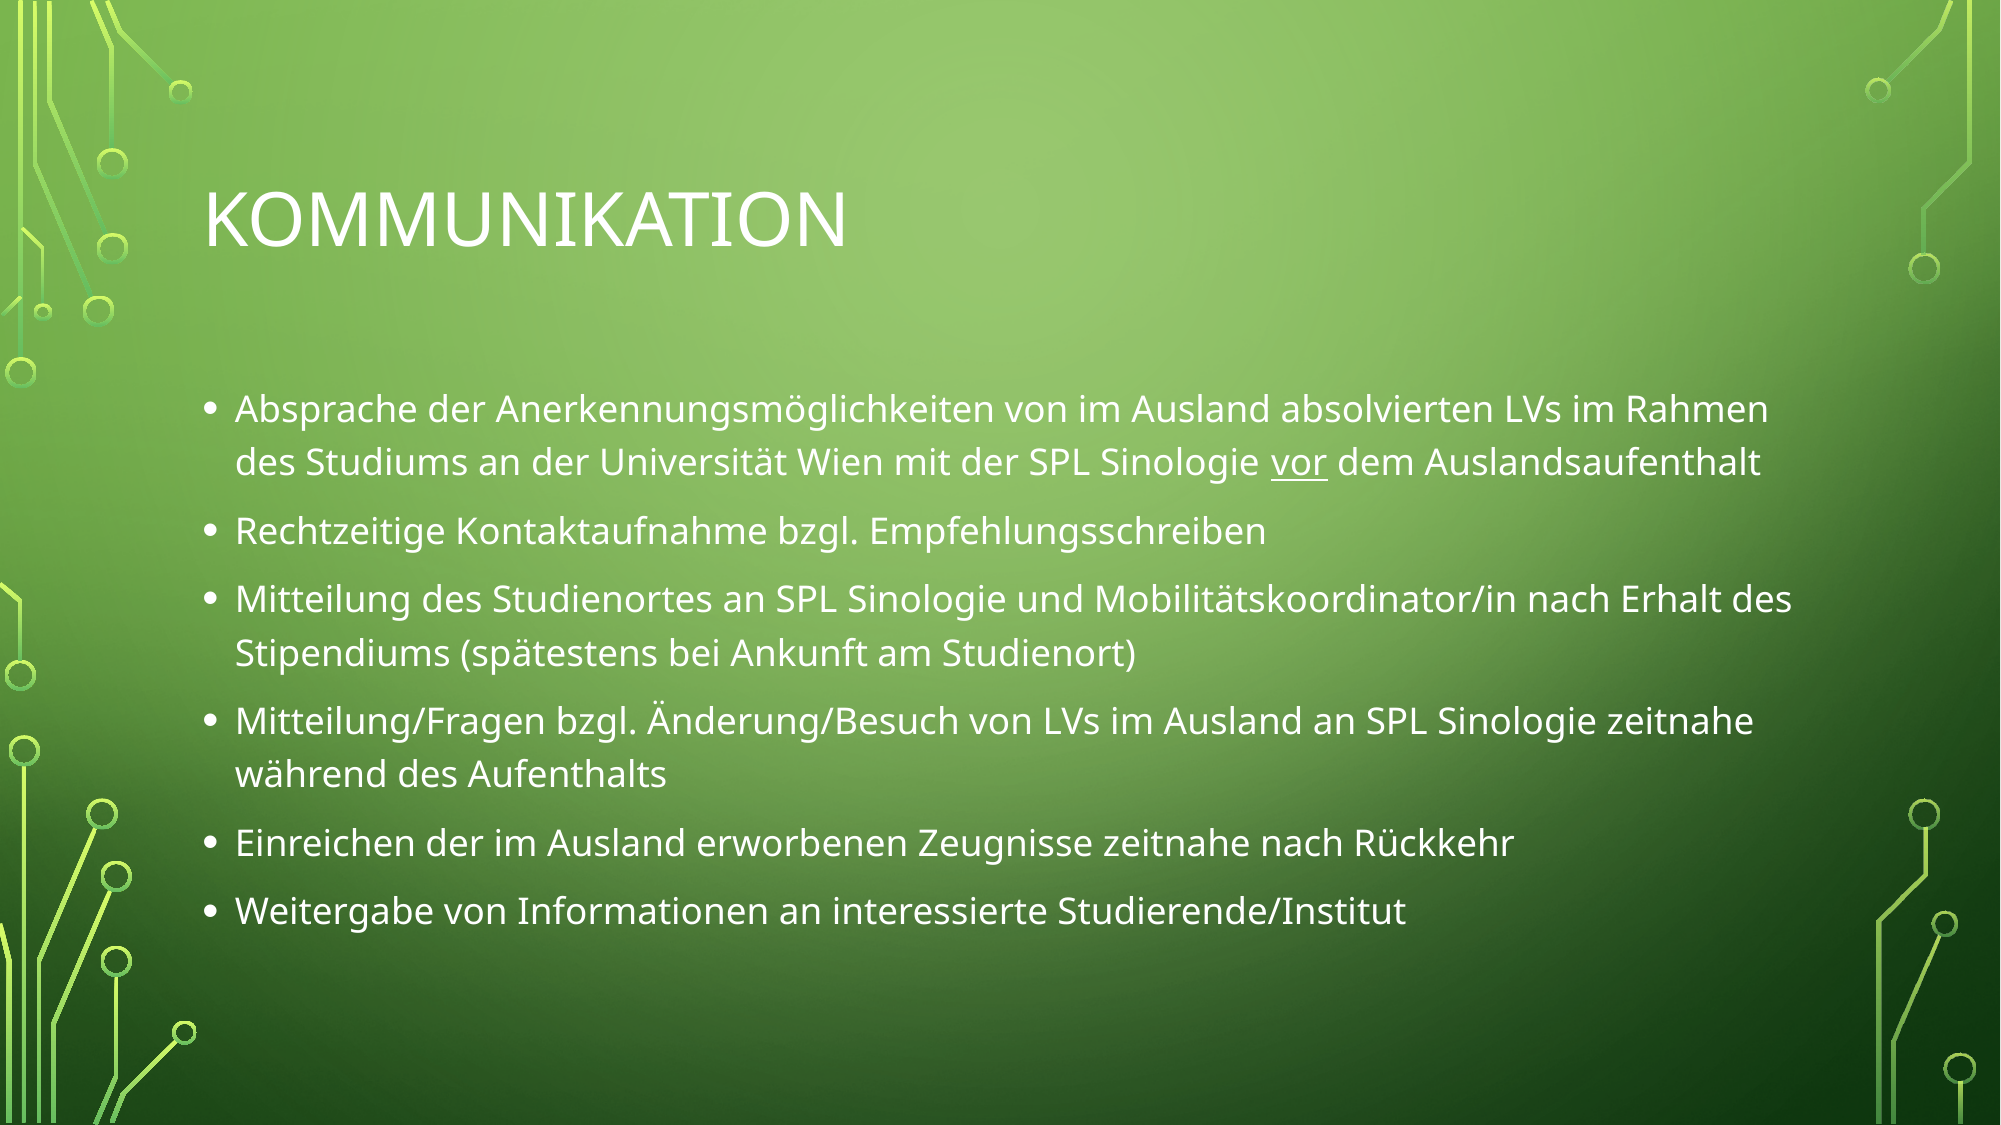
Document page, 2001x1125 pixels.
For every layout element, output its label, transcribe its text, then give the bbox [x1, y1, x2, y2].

list Absprache der Anerkennungsmöglichkeiten von im Ausland absolvierten LVs im Rahmen des Studiums an der Universität Wien mit der SPL Sinologie vor dem Auslandsaufenthalt Rechtzeitige Kontaktaufnahme bzgl. Empfehlungsschreiben Mitteilung des Studienortes an SPL Sinologie und Mobilitätskoordinator/in nach Erhalt des Stipendiums (spätestens bei Ankunft am Studienort) Mitteilung/Fragen bzgl. Änderung/Besuch von LVs im Ausland an SPL Sinologie zeitnahe während des Aufenthalts Einreichen der im Ausland erworbenen Zeugnisse zeitnahe nach Rückkehr Weitergabe von Informationen an interessierte Studierende/Institut [187, 369, 1813, 950]
title Kommunikation [187, 101, 1813, 344]
